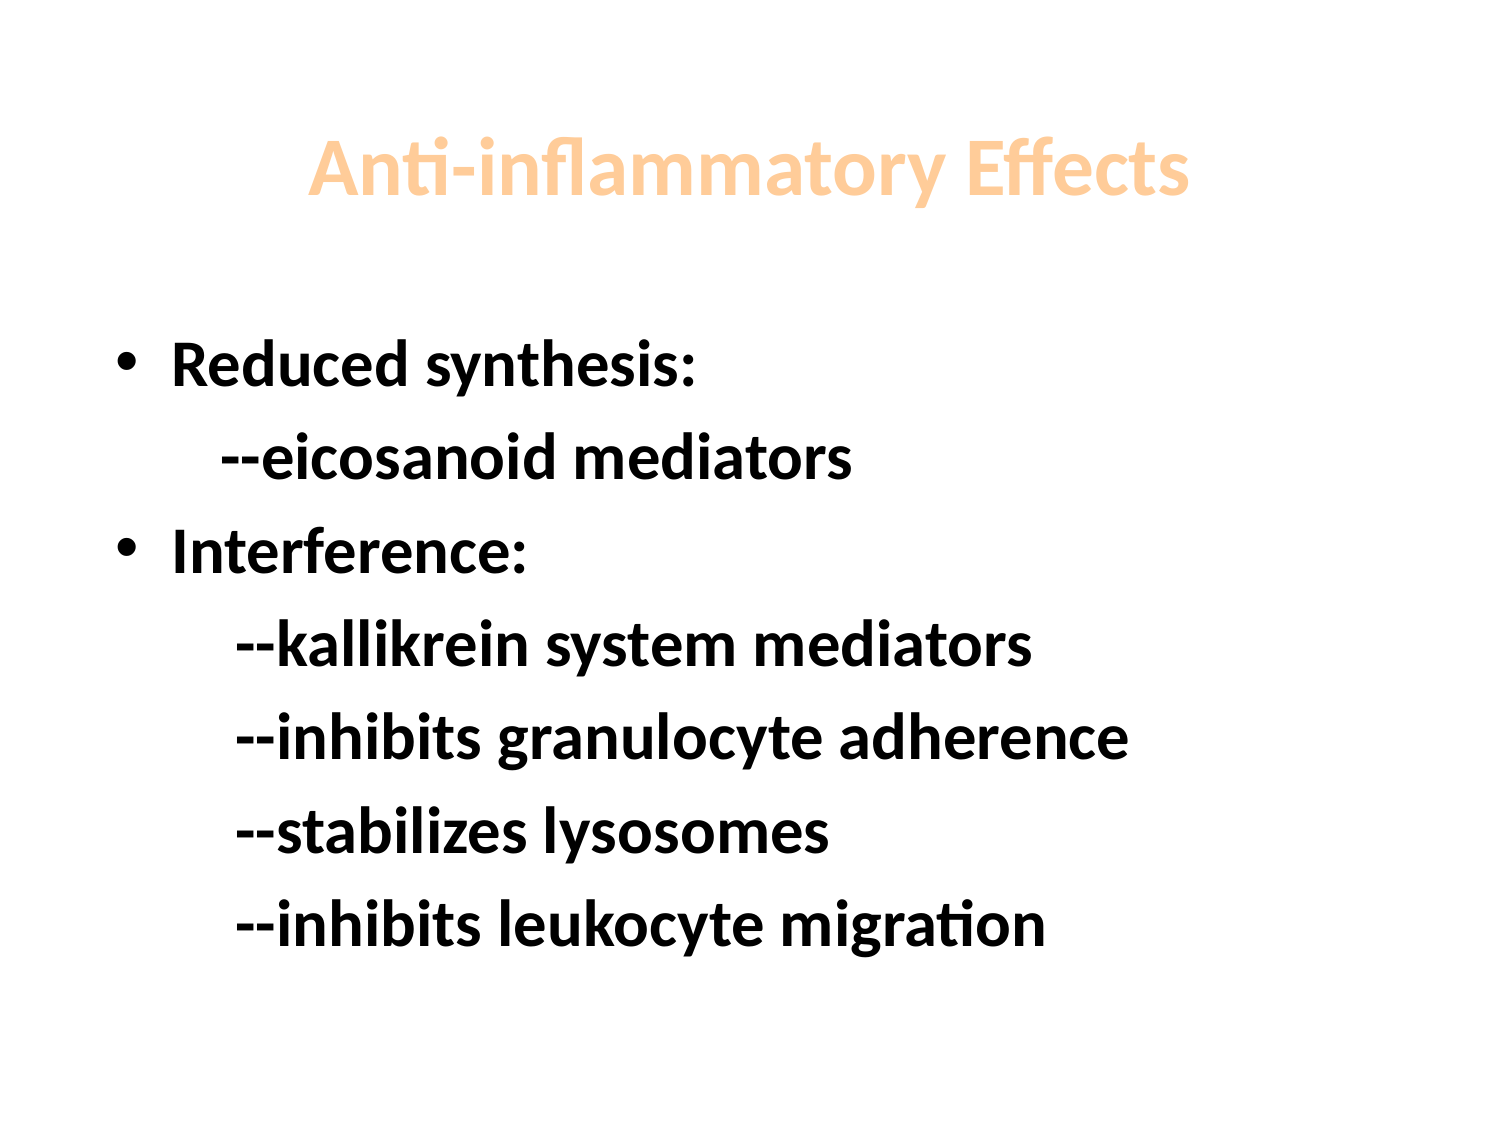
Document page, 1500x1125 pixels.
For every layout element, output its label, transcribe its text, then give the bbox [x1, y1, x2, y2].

list Reduced synthesis: --eicosanoid mediators Interference: --kallikrein system mediators --inhibits granulocyte adherence --stabilizes lysosomes --inhibits leukocyte migration [100, 312, 1451, 1050]
title Anti-inflammatory Effects [112, 99, 1388, 224]
